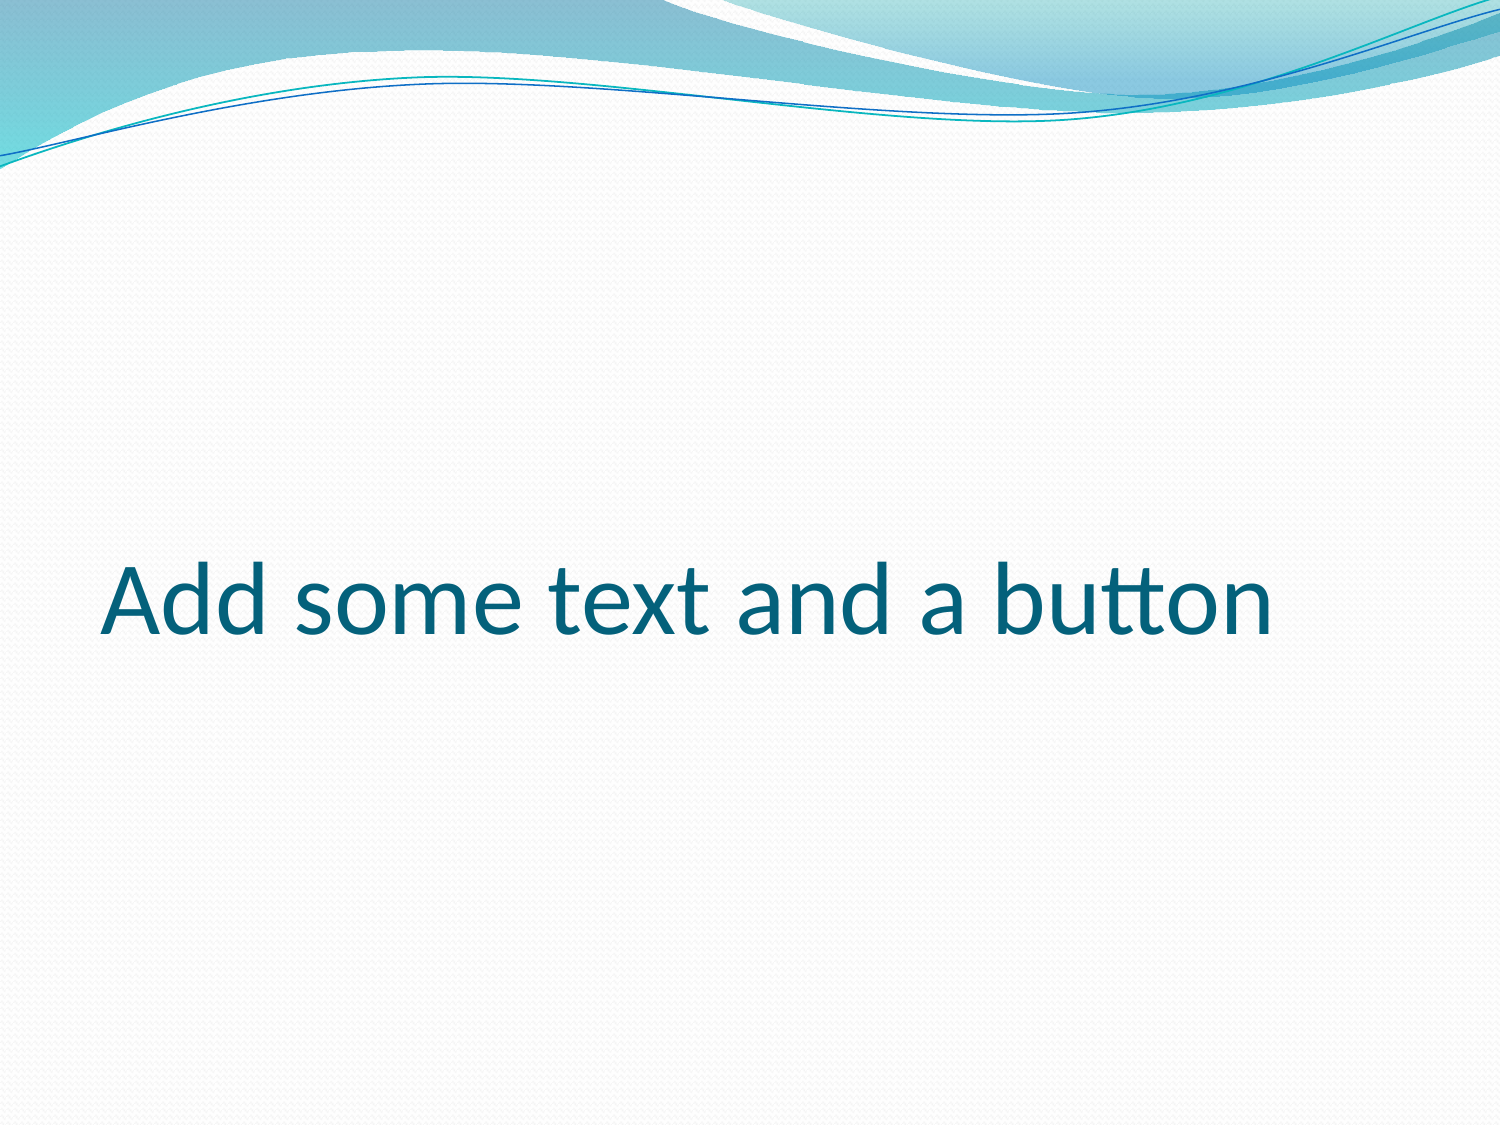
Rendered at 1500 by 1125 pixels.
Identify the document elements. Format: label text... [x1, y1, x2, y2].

title Add some text and a button [100, 468, 1451, 656]
